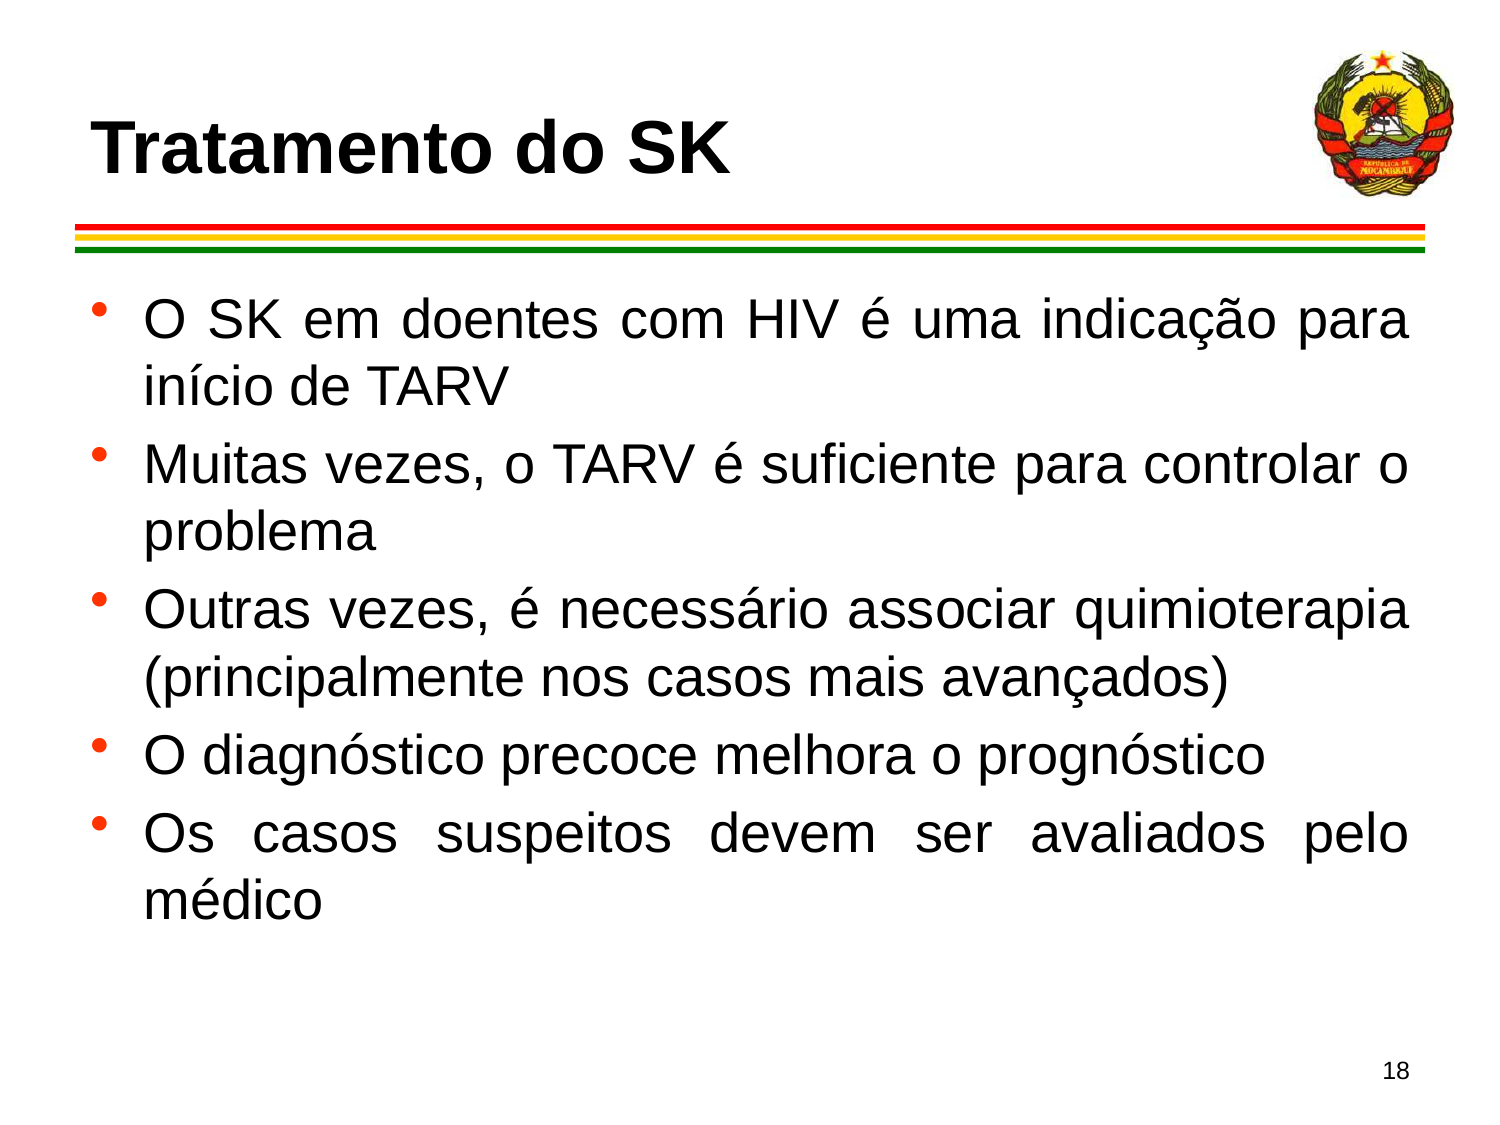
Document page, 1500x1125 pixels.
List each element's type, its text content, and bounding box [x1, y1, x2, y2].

title Tratamento do SK [74, 49, 1363, 238]
picture [1363, 50, 1455, 200]
list O SK em doentes com HIV é uma indicação para início de TARV Muitas vezes, o TARV é suficiente para controlar o problema Outras vezes, é necessário associar quimioterapia (principalmente nos casos mais avançados) O diagnóstico precoce melhora o prognóstico Os casos suspeitos devem ser avaliados pelo médico [74, 274, 1426, 1013]
